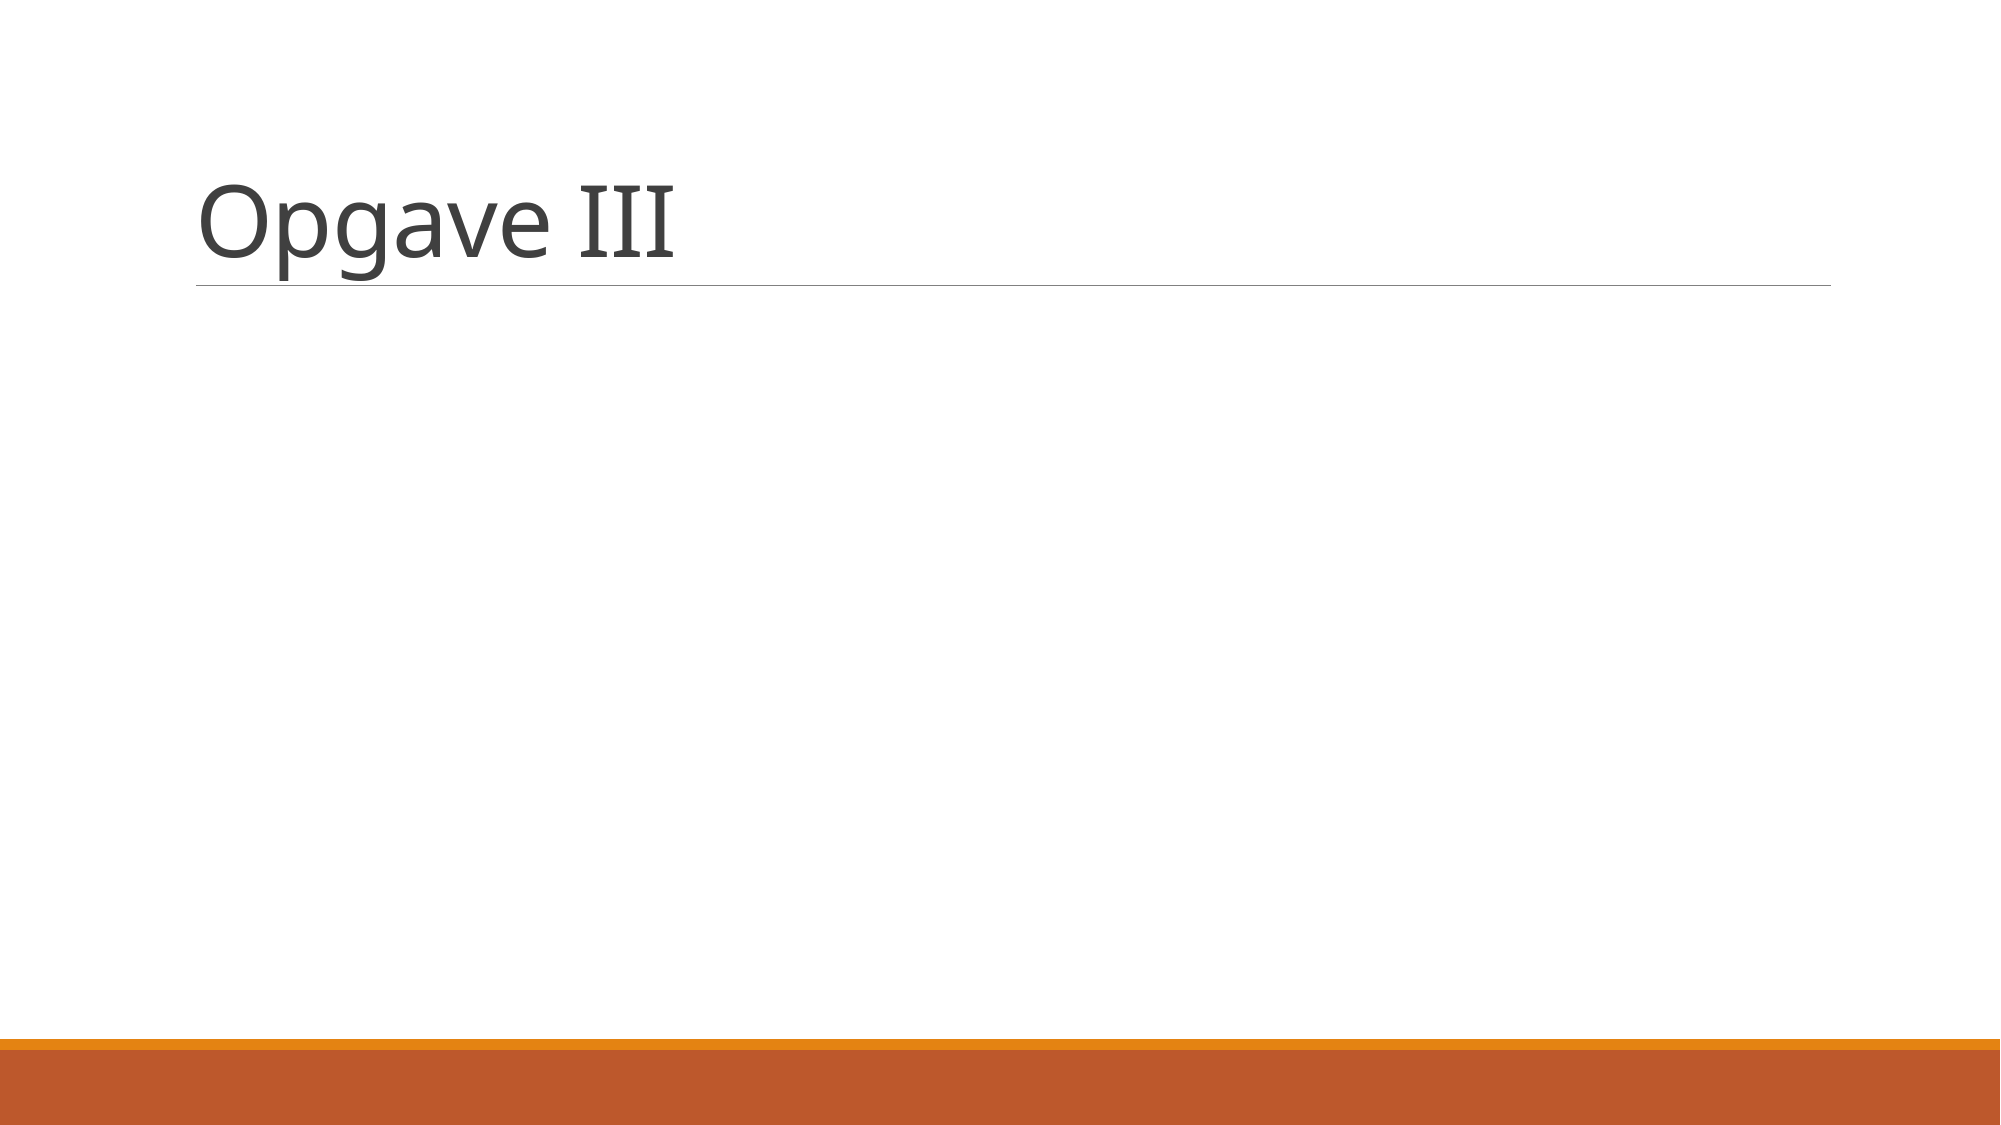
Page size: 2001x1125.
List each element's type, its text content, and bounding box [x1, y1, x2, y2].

title Opgave III [180, 47, 1830, 285]
